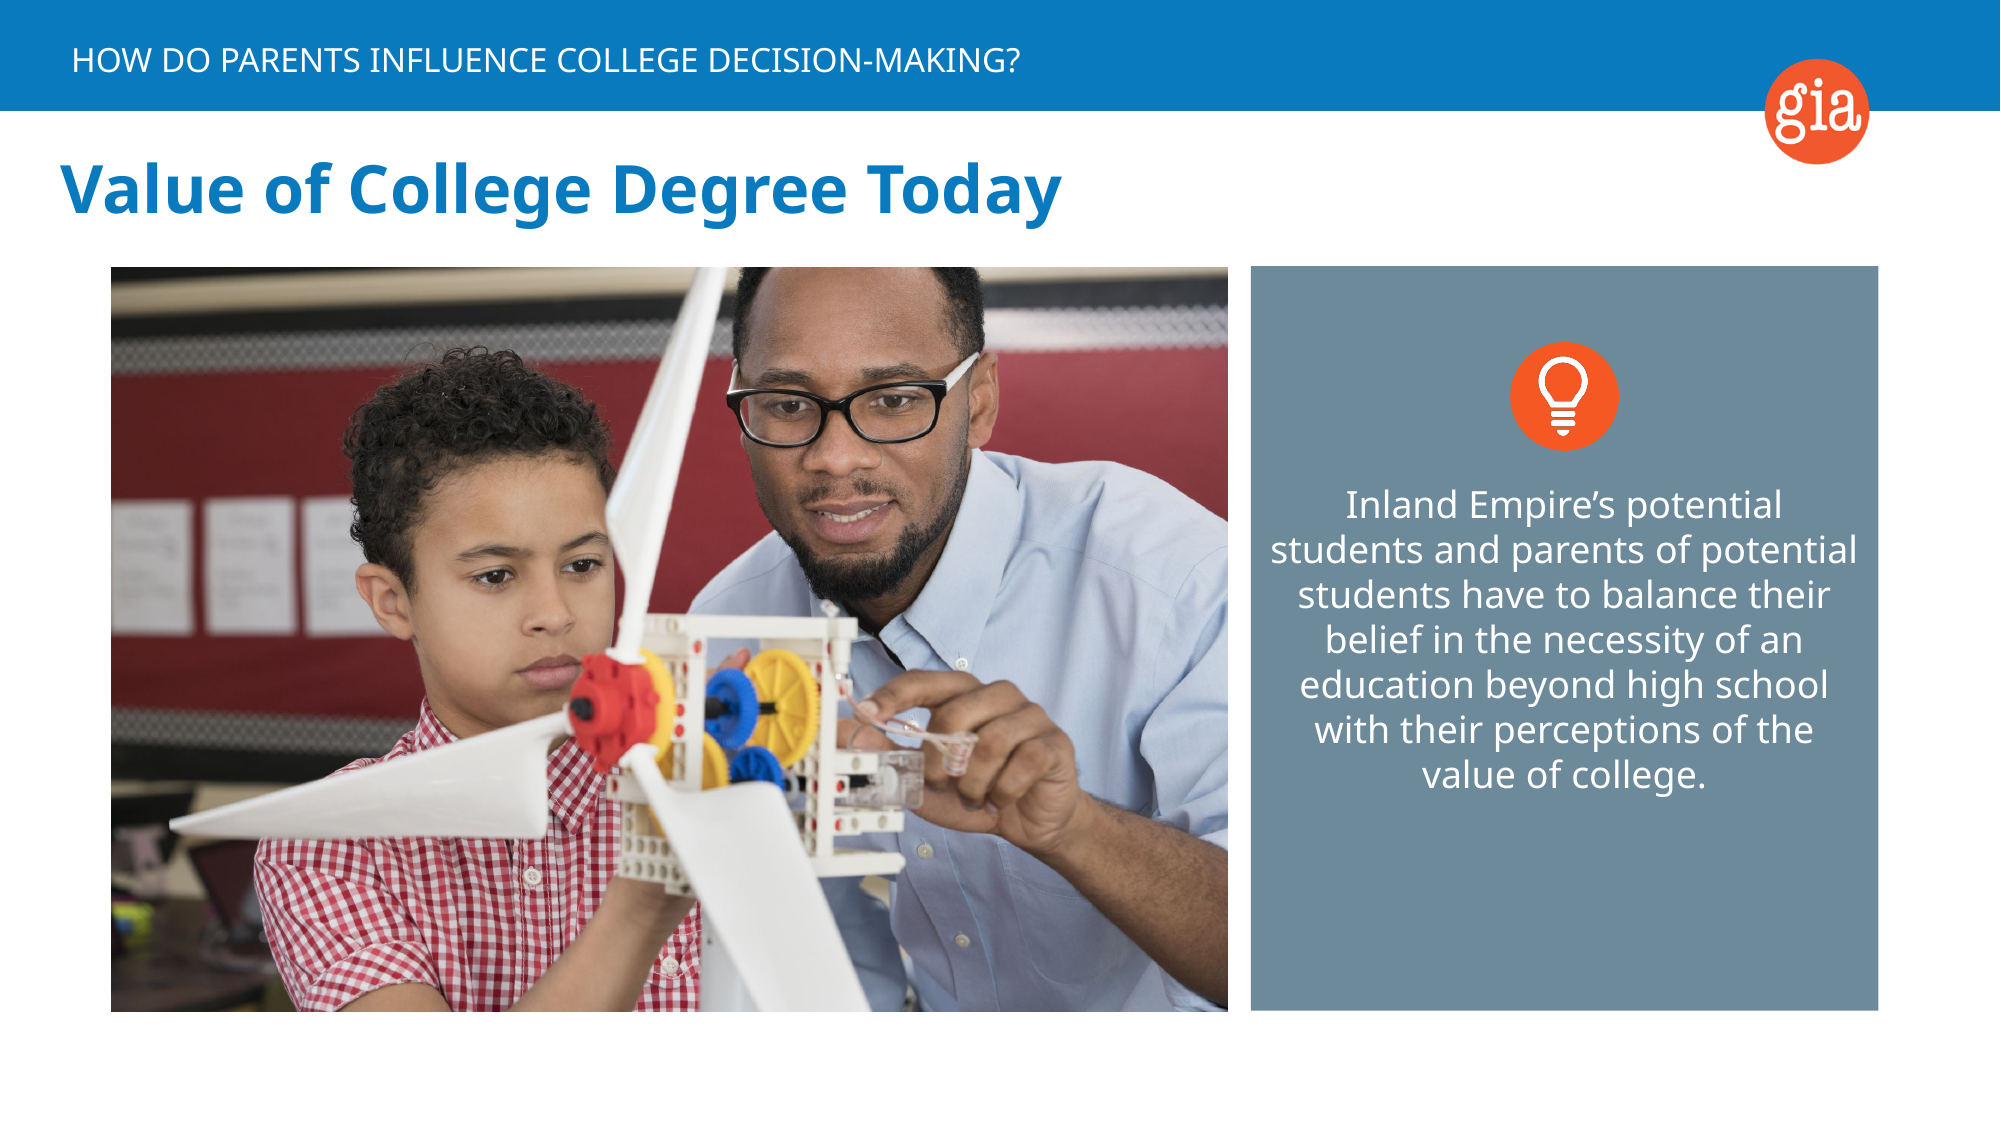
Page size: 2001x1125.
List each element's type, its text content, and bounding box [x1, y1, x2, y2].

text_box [1510, 342, 1619, 451]
text_box [0, 0, 2000, 111]
text_box Value of College Degree Today [46, 139, 1717, 270]
picture [111, 267, 1228, 1012]
picture [1760, 55, 1872, 168]
text_box HOW DO PARENTS INFLUENCE COLLEGE DECISION-MAKING? [55, 31, 1318, 111]
text_box Inland Empire’s potential students and parents of potential students have to balance their belief in the necessity of an education beyond high school with their perceptions of the value of college. [1250, 265, 1879, 1012]
